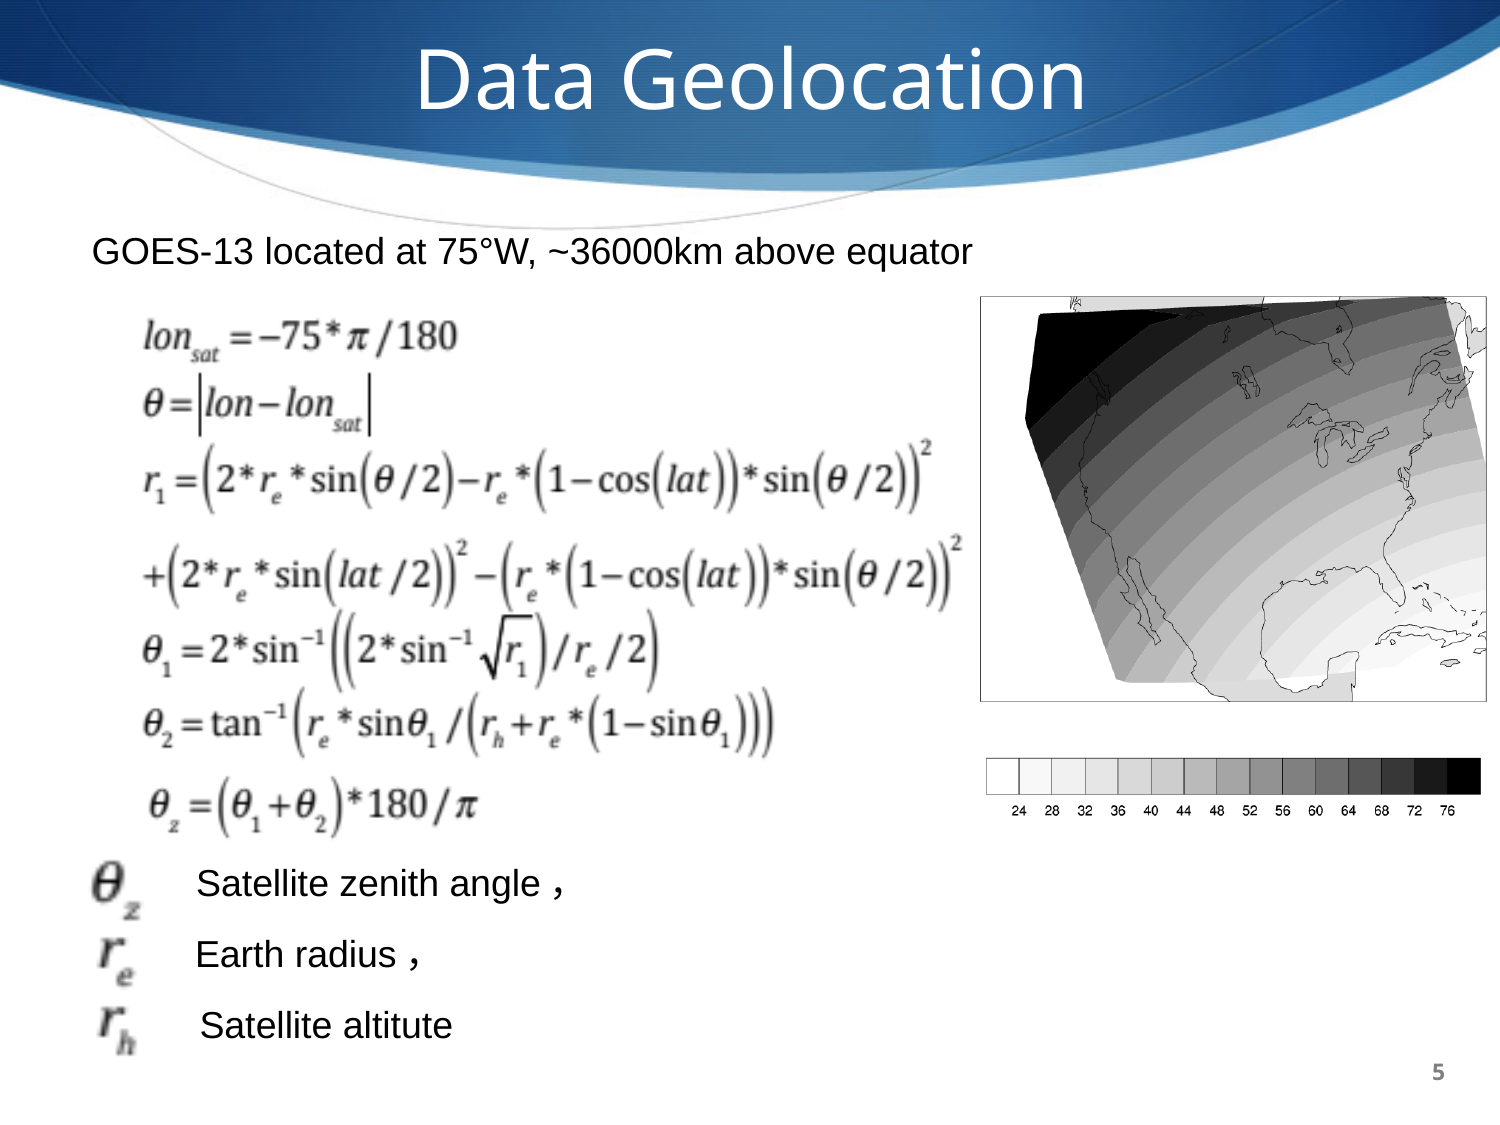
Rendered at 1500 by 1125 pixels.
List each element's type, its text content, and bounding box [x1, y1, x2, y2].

text_box Earth radius， [180, 922, 459, 983]
text_box GOES-13 located at 75°W, ~36000km above equator [76, 219, 1046, 280]
text_box Data Geolocation [76, 19, 1427, 169]
text_box Satellite altitute [184, 993, 469, 1054]
text_box Satellite zenith angle， [181, 851, 603, 912]
slide_number 5 [1394, 1042, 1483, 1103]
picture [0, 0, 1500, 1125]
